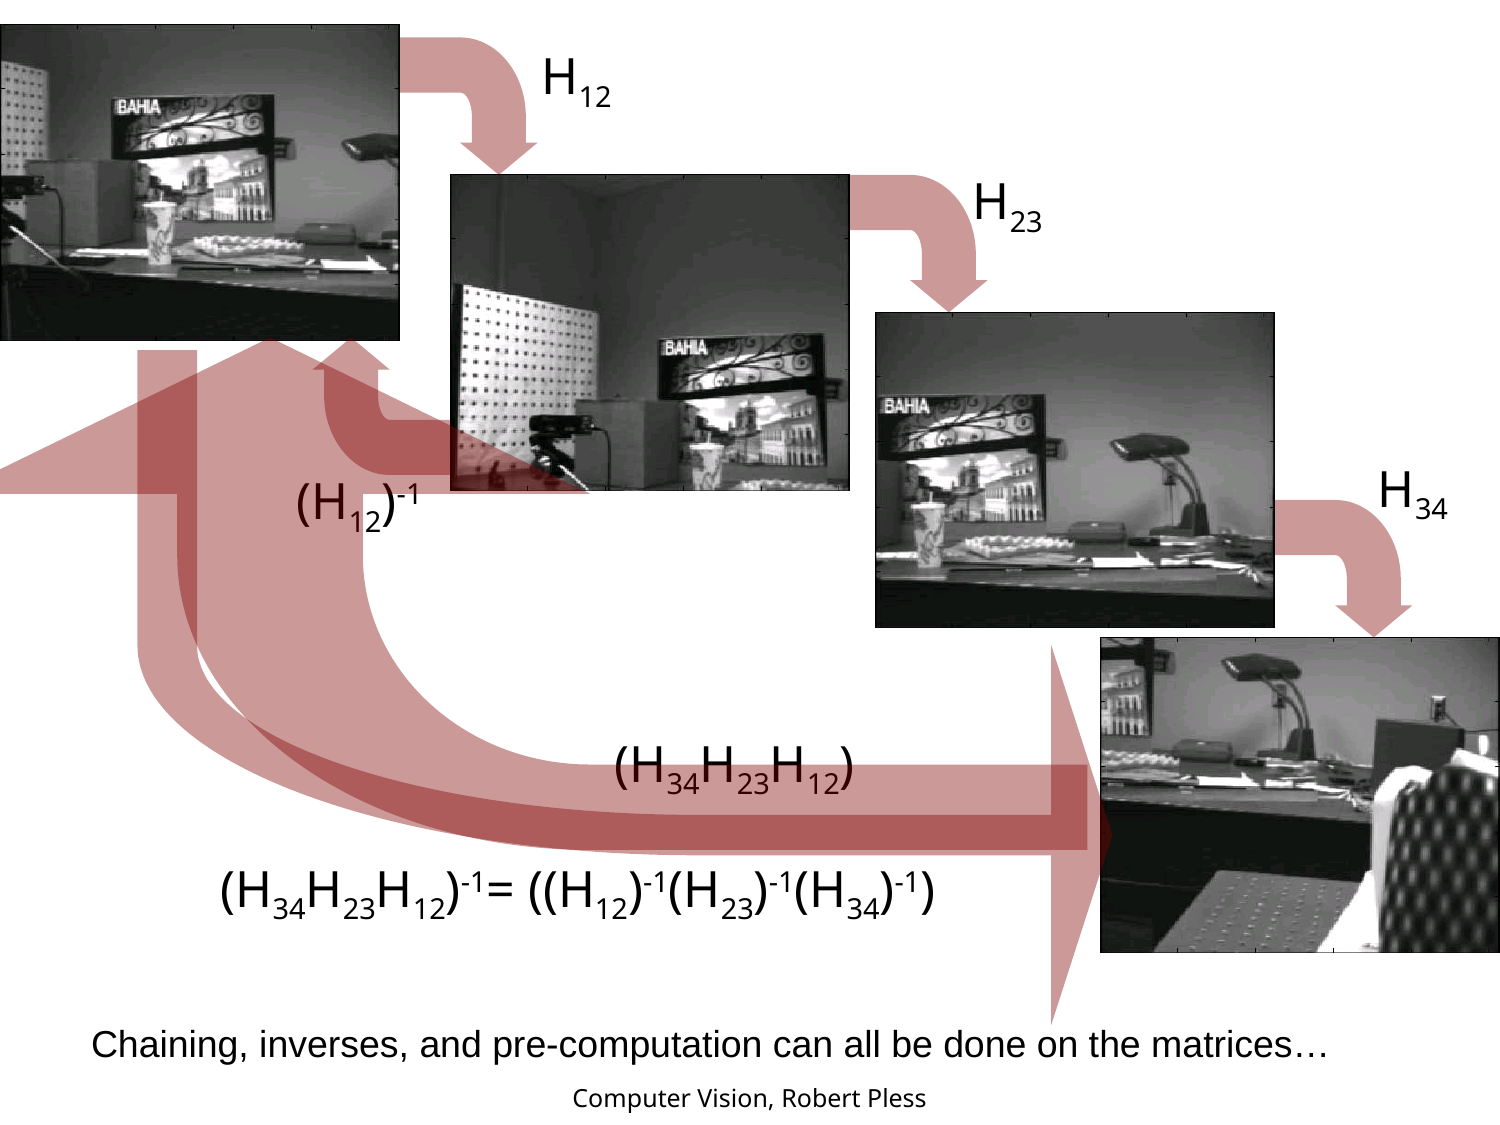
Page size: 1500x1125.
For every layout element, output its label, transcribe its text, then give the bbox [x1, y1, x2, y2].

text_box [951, 645, 1094, 1026]
text_box [404, 37, 538, 173]
text_box (H12)-1 [363, 494, 438, 546]
picture [0, 24, 401, 341]
picture [1099, 637, 1500, 954]
text_box Chaining, inverses, and pre-computation can all be done on the matrices… [76, 1012, 1346, 1073]
text_box H12 [526, 37, 627, 121]
text_box [851, 174, 988, 310]
text_box [137, 350, 198, 401]
picture [449, 174, 851, 491]
footer Computer Vision, Robert Pless [0, 1074, 1500, 1125]
text_box H23 [957, 162, 1058, 246]
text_box [137, 494, 451, 834]
text_box (H34H23H12)-1= ((H12)-1(H23)-1(H34)-1) [205, 849, 951, 933]
text_box (H34H23H12) [599, 724, 963, 764]
text_box [1279, 499, 1413, 635]
text_box H34 [1363, 449, 1463, 533]
text_box [321, 349, 390, 390]
picture [874, 312, 1276, 629]
text_box [0, 349, 1088, 850]
